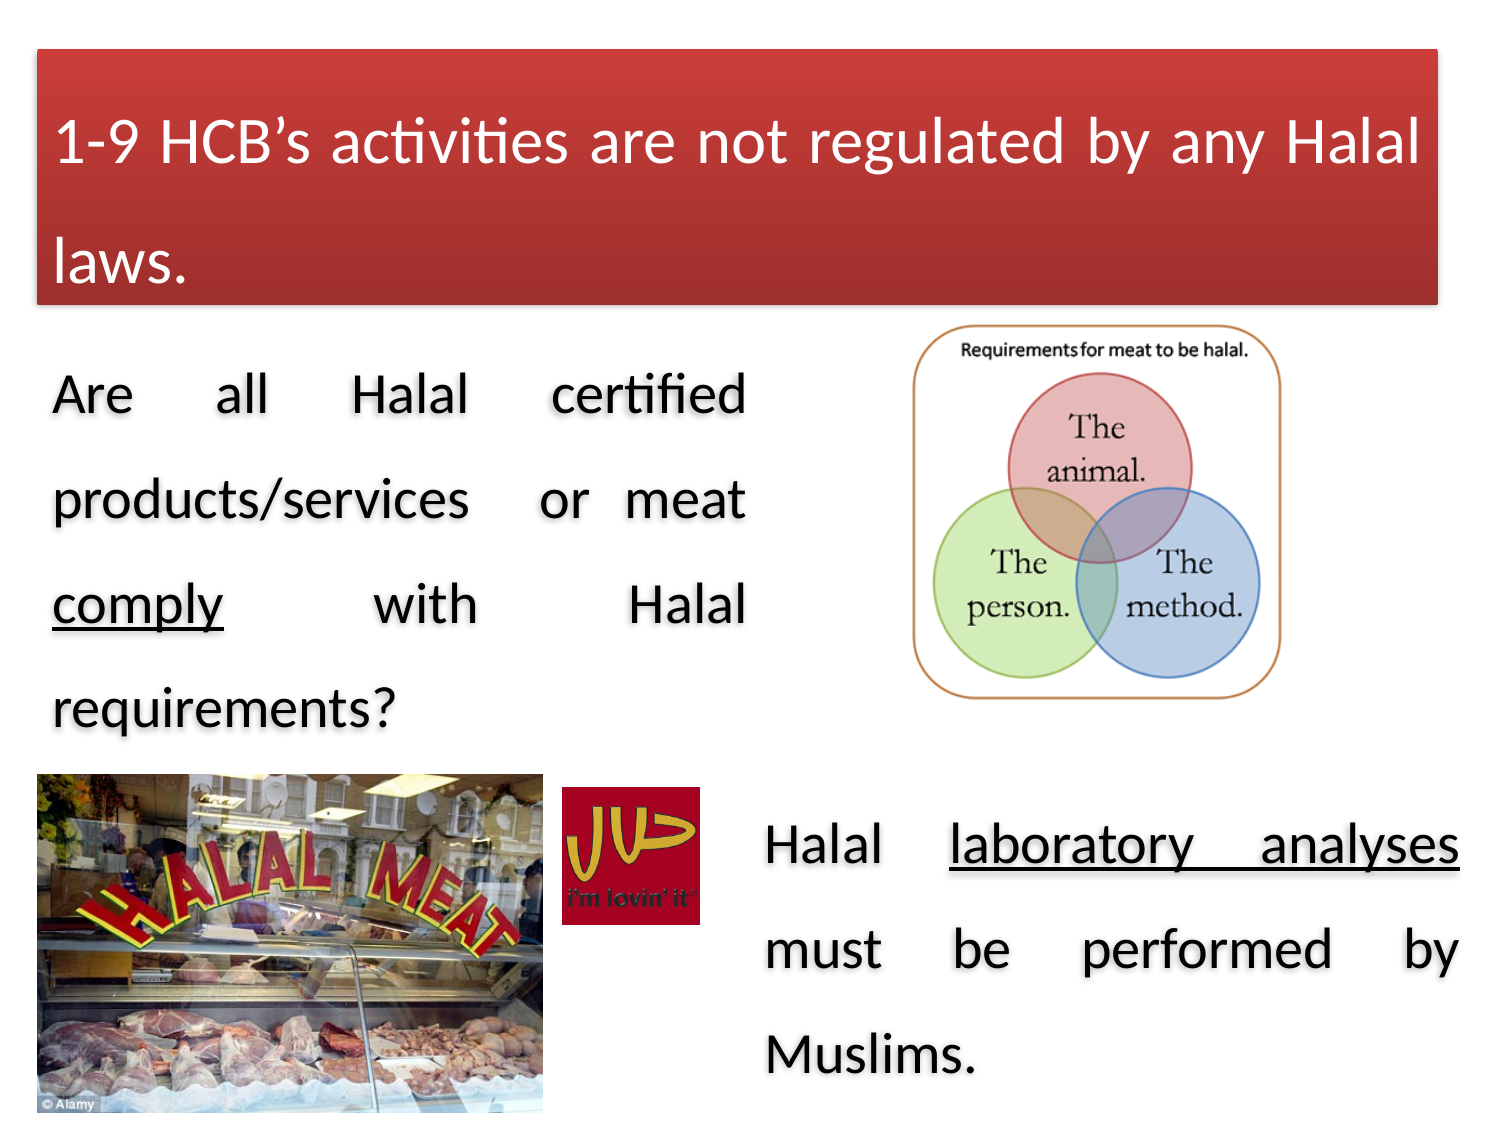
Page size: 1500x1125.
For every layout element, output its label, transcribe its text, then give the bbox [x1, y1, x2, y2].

text_box 1-9 HCB’s activities are not regulated by any Halal laws. [37, 49, 1438, 305]
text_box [37, 312, 763, 1113]
picture [912, 324, 1282, 701]
text_box Halal laboratory analyses must be performed by Muslims. [766, 762, 1475, 1093]
